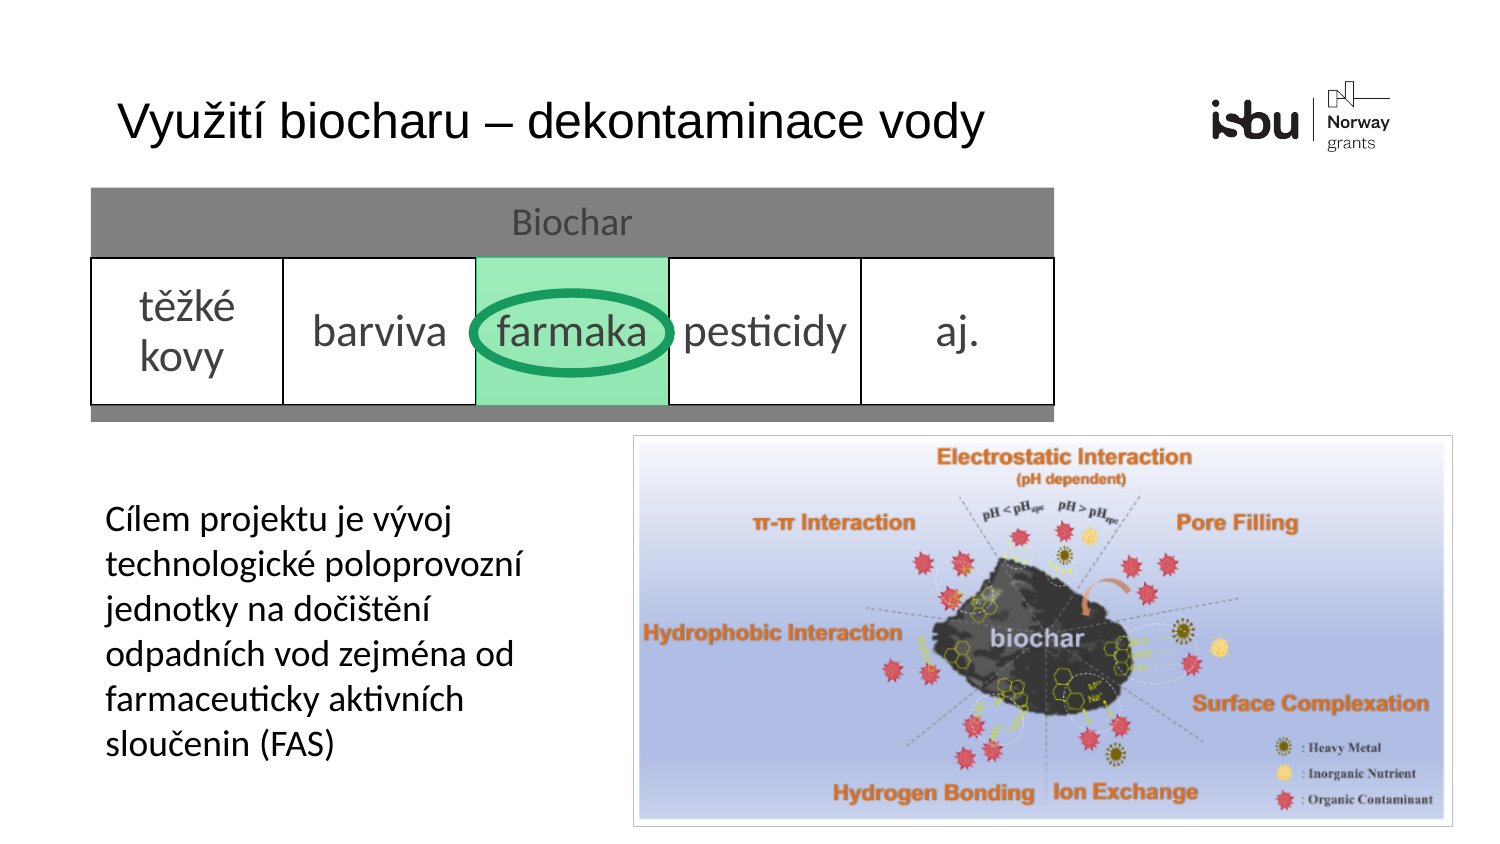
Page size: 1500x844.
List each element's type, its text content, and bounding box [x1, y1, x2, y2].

picture [633, 435, 1453, 827]
text_box Cílem projektu je vývoj technologické poloprovozní jednotky na dočištění odpadních vod zejména od farmaceuticky aktivních sloučenin (FAS) [90, 486, 611, 772]
title Využití biocharu – dekontaminace vody [103, 87, 1165, 174]
picture [1212, 81, 1390, 152]
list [90, 187, 1055, 422]
